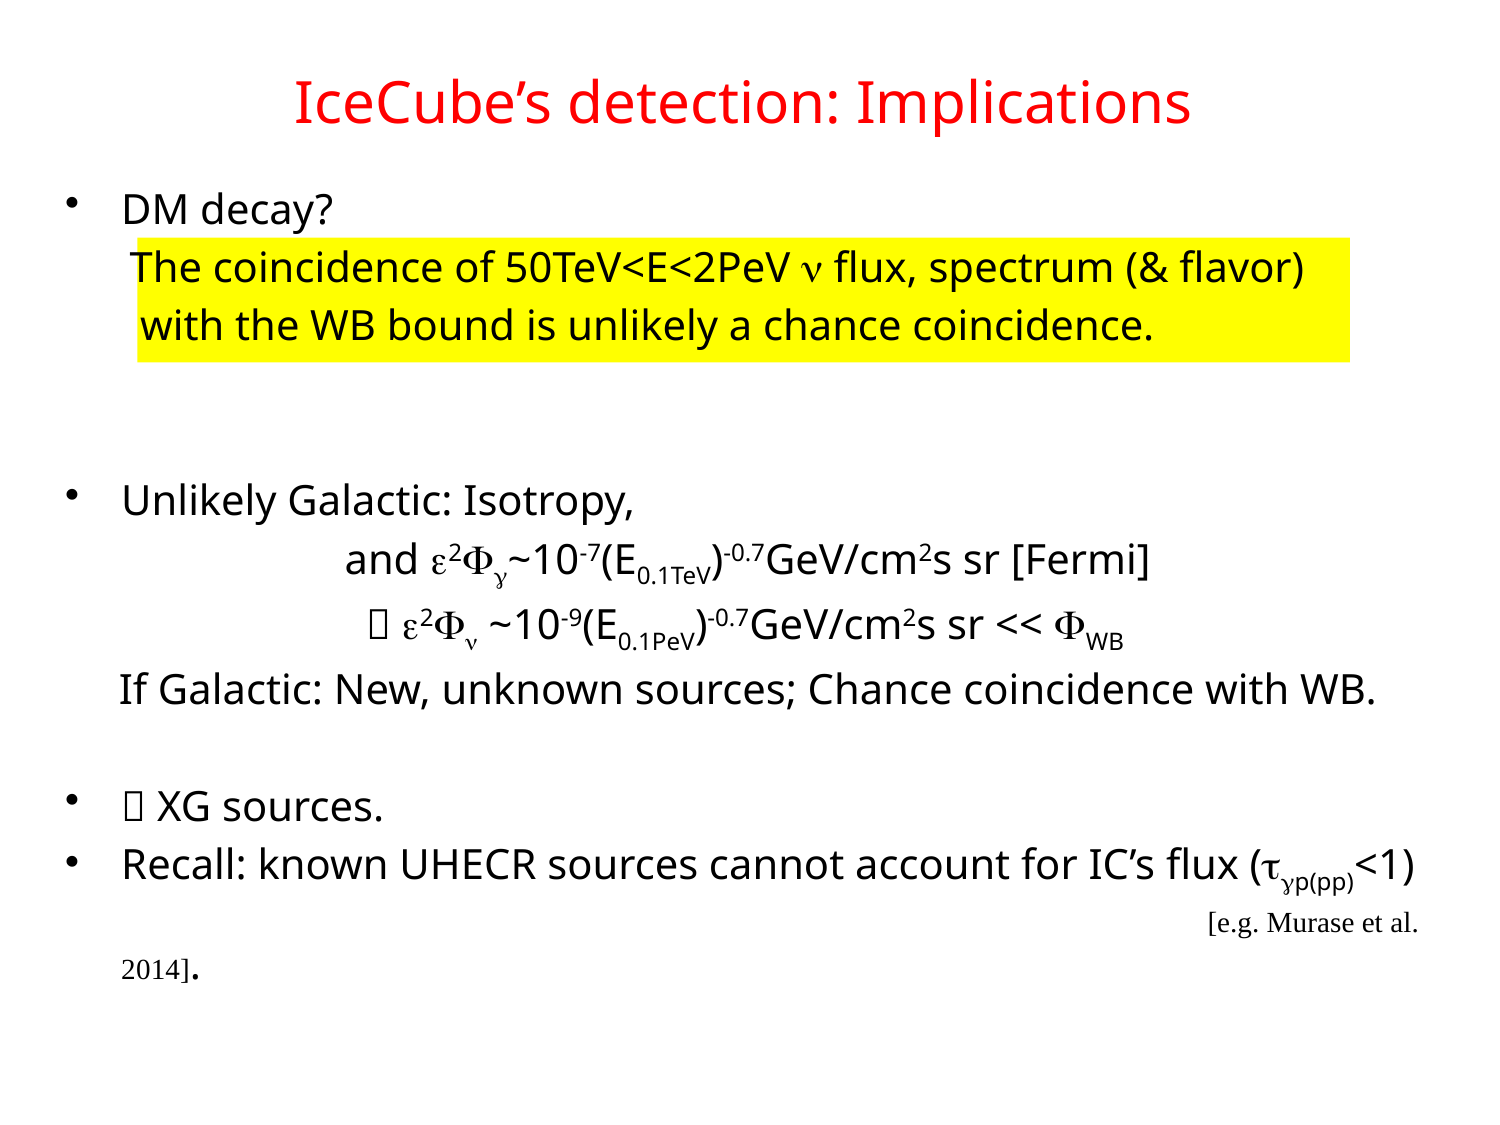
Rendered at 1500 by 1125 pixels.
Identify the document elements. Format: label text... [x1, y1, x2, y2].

title IceCube’s detection: Implications [112, 24, 1376, 174]
list DM decay? The coincidence of 50TeV<E<2PeV n flux, spectrum (& flavor) with the WB bound is unlikely a chance coincidence. Unlikely Galactic: Isotropy, and e2Fg~10-7(E0.1TeV)-0.7GeV/cm2s sr [Fermi]  e2Fn ~10-9(E0.1PeV)-0.7GeV/cm2s sr << FWB If Galactic: New, unknown sources; Chance coincidence with WB.  XG sources. Recall: known UHECR sources cannot account for IC’s flux (tgp(pp)<1) [e.g. Murase et al. 2014]. [49, 174, 1476, 1101]
